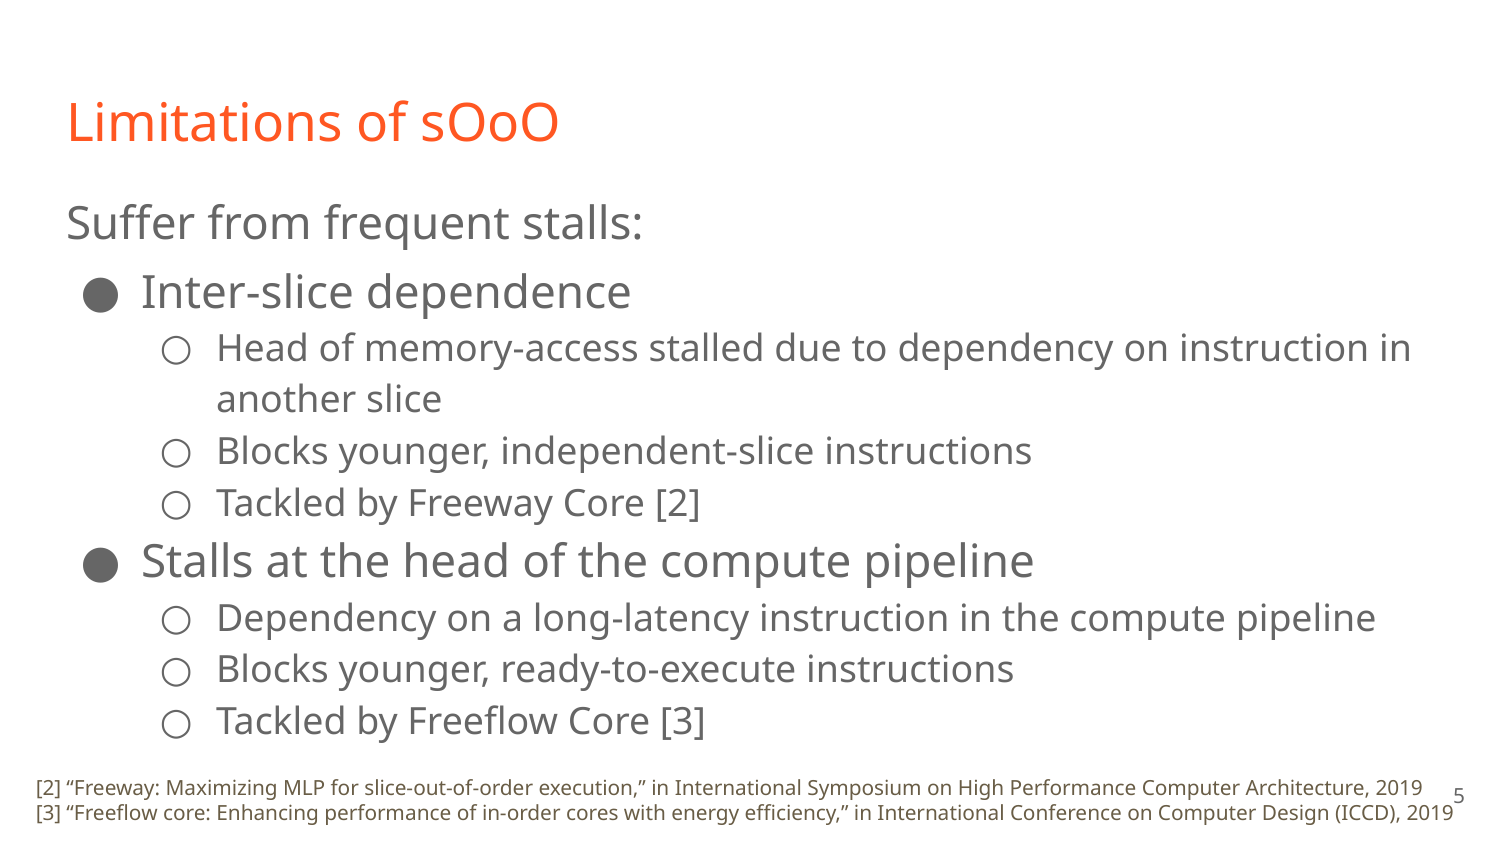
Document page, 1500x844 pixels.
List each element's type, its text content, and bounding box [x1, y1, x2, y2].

title Limitations of sOoO [51, 72, 1449, 167]
list Suffer from frequent stalls: Inter-slice dependence Head of memory-access stalled due to dependency on instruction in another slice Blocks younger, independent-slice instructions Tackled by Freeway Core [2] Stalls at the head of the compute pipeline Dependency on a long-latency instruction in the compute pipeline Blocks younger, ready-to-execute instructions Tackled by Freeflow Core [3] [51, 189, 1449, 759]
text_box [2] “Freeway: Maximizing MLP for slice-out-of-order execution,” in International Symposium on High Performance Computer Architecture, 2019 [3] “Freeflow core: Enhancing performance of in-order cores with energy efficiency,” in International Conference on Computer Design (ICCD), 2019 [20, 759, 1480, 844]
slide_number ‹#› [1389, 764, 1480, 830]
